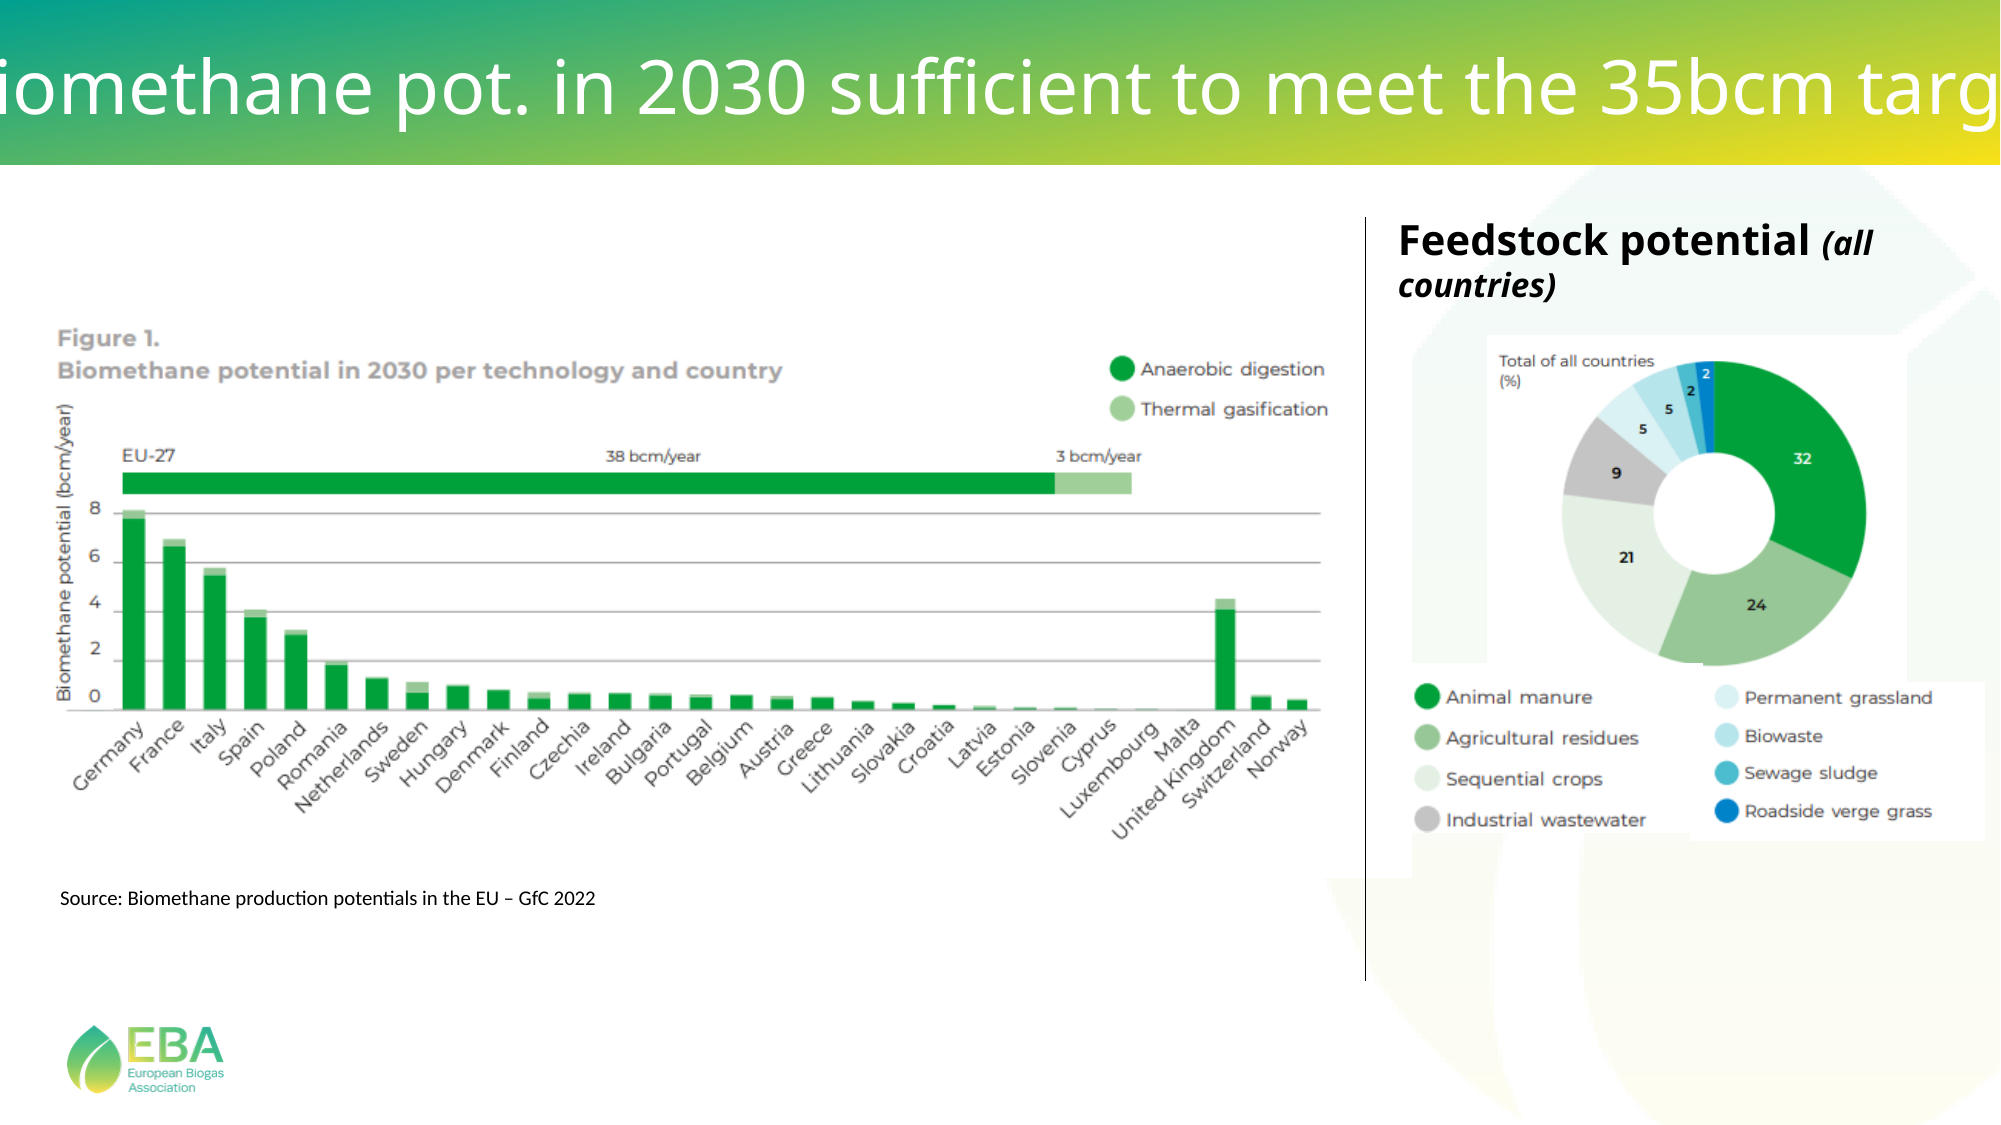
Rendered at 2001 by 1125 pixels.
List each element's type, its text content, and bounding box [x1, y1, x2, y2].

text_box Biomethane pot. in 2030 sufficient to meet the 35bcm target [0, 32, 2000, 137]
text_box Feedstock potential (all countries) [1383, 206, 1973, 311]
picture [1366, 320, 1985, 878]
picture [67, 1025, 224, 1094]
picture [0, 0, 2001, 165]
picture [26, 320, 1365, 878]
text_box Source: Biomethane production potentials in the EU – GfC 2022 [45, 878, 794, 918]
